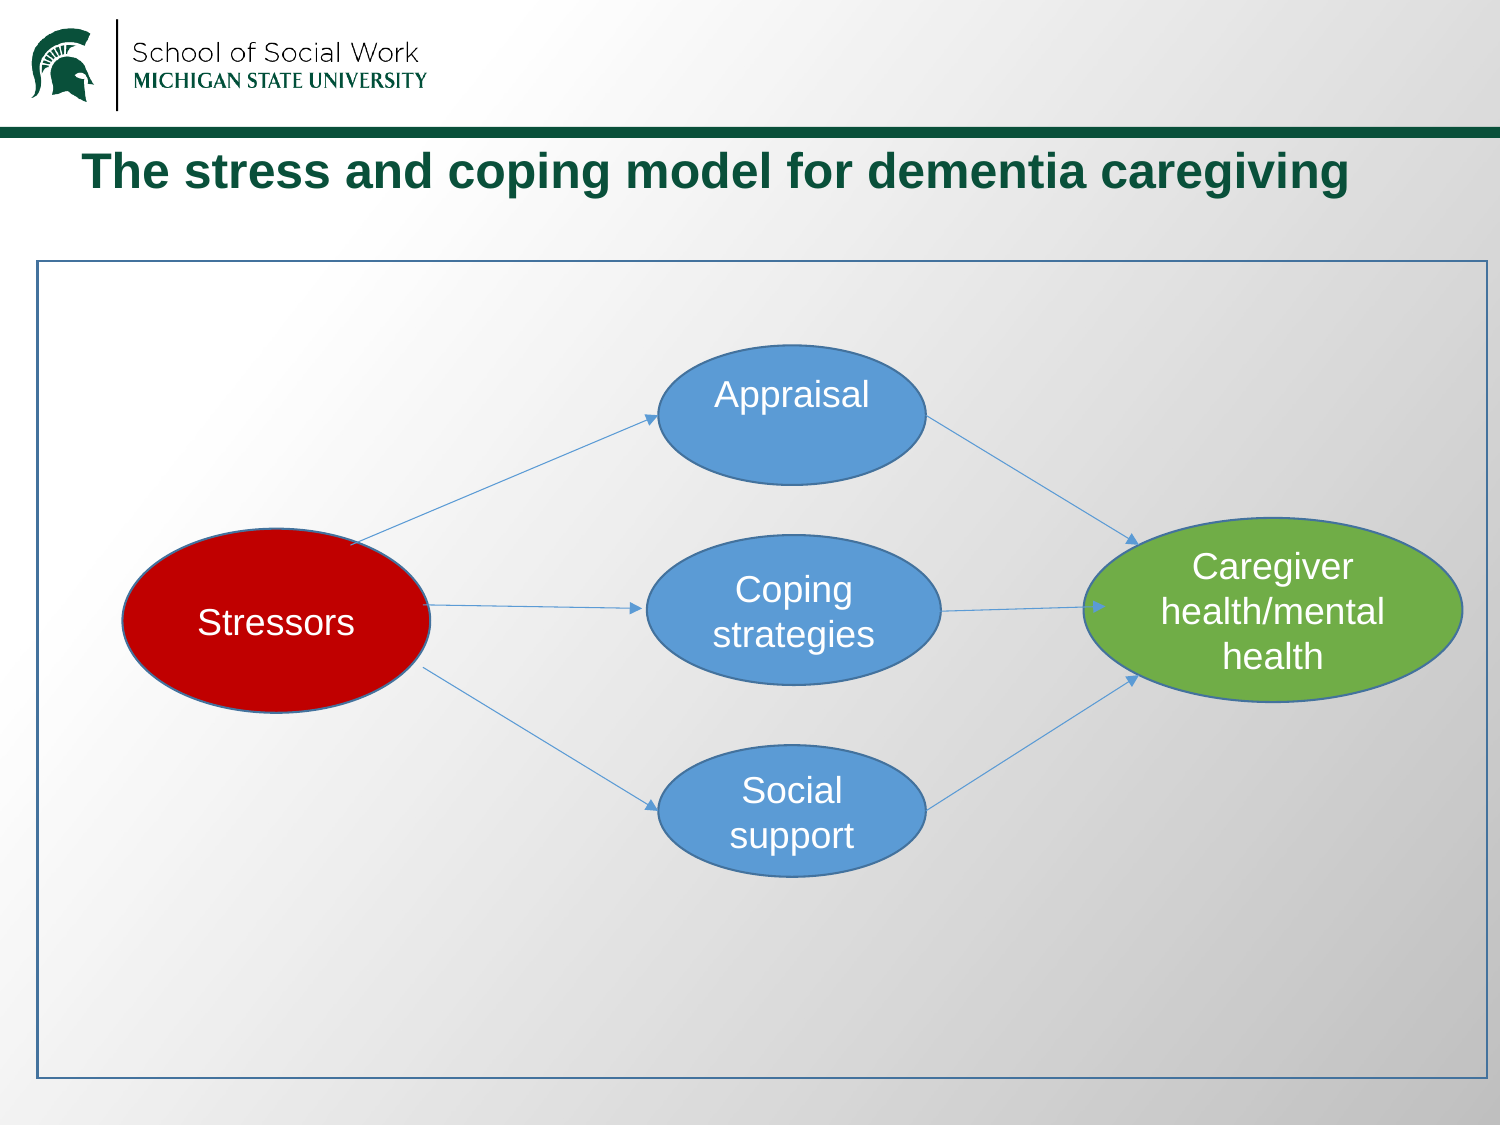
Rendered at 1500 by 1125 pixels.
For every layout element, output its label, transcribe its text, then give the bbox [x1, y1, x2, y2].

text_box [929, 606, 1106, 612]
picture [0, 138, 1500, 1125]
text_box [422, 667, 659, 811]
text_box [350, 415, 659, 546]
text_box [925, 415, 1140, 545]
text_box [925, 675, 1140, 811]
picture [0, 0, 1500, 126]
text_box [422, 604, 643, 609]
title The stress and coping model for dementia caregiving [75, 141, 1425, 260]
text_box [36, 260, 1488, 1079]
